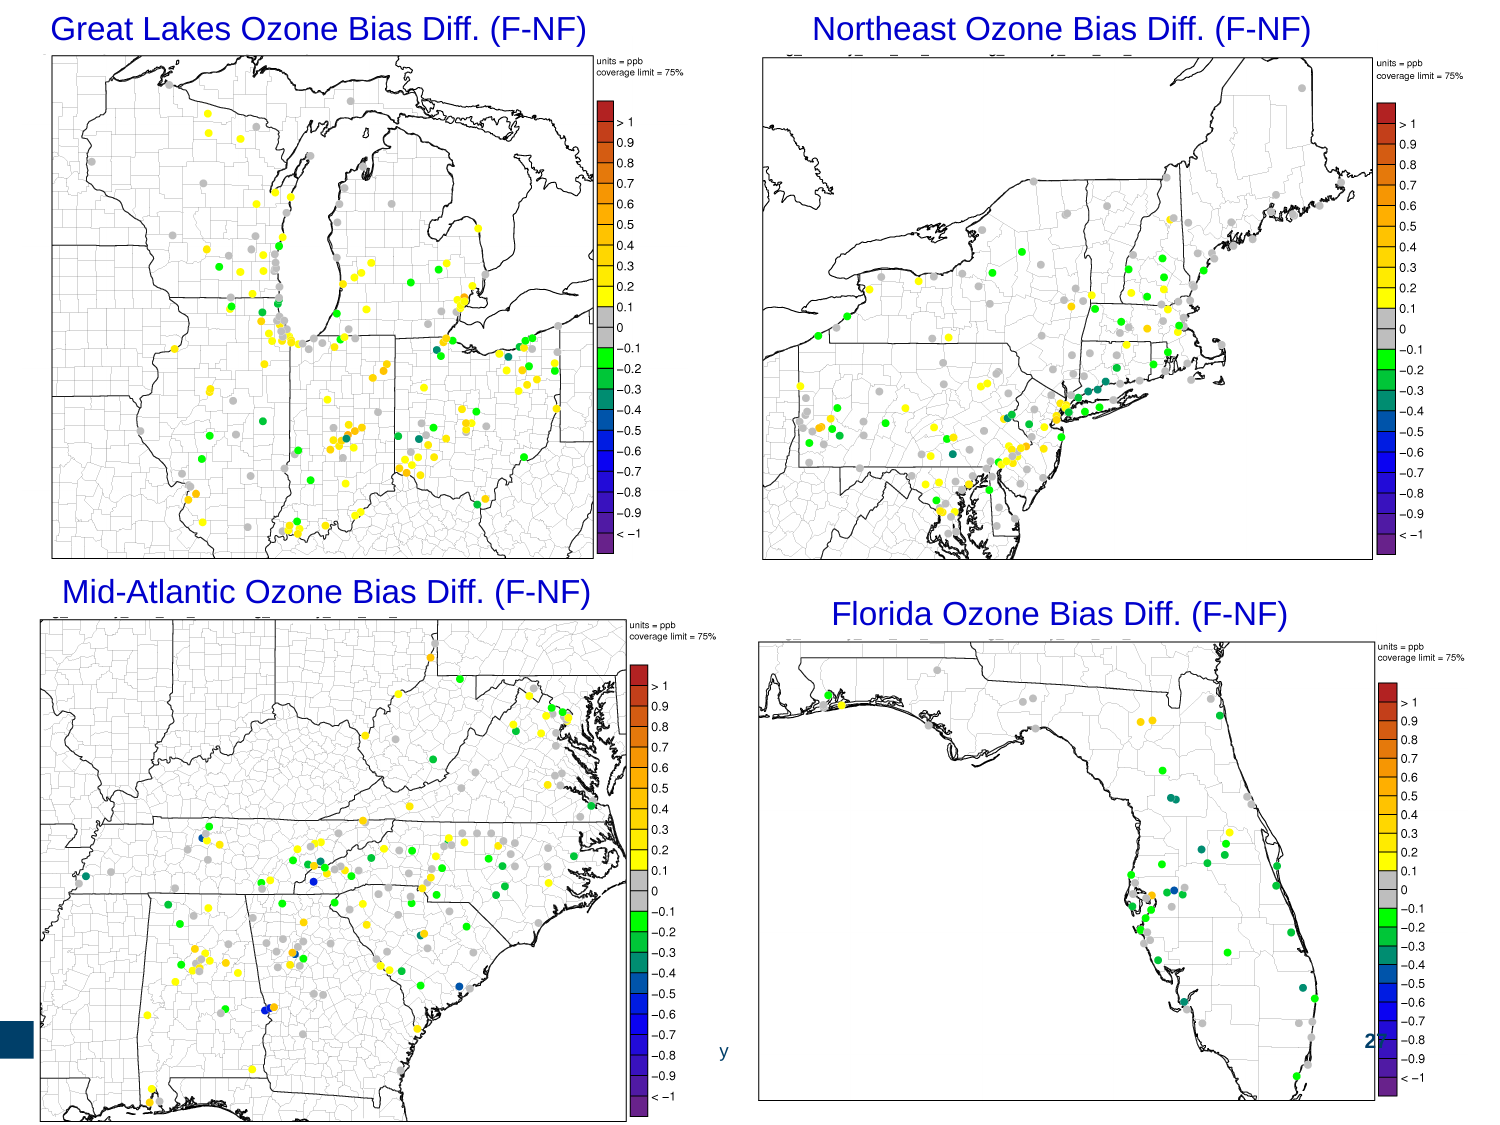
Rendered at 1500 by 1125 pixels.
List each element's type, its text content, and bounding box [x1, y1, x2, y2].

text_box Northeast Ozone Bias Diff. (F-NF) [766, 0, 1367, 38]
text_box Florida Ozone Bias Diff. (F-NF) [764, 584, 1365, 622]
picture [0, 0, 1500, 1125]
text_box Mid-Atlantic Ozone Bias Diff. (F-NF) [31, 569, 632, 602]
text_box Great Lakes Ozone Bias Diff. (F-NF) [23, 0, 624, 35]
